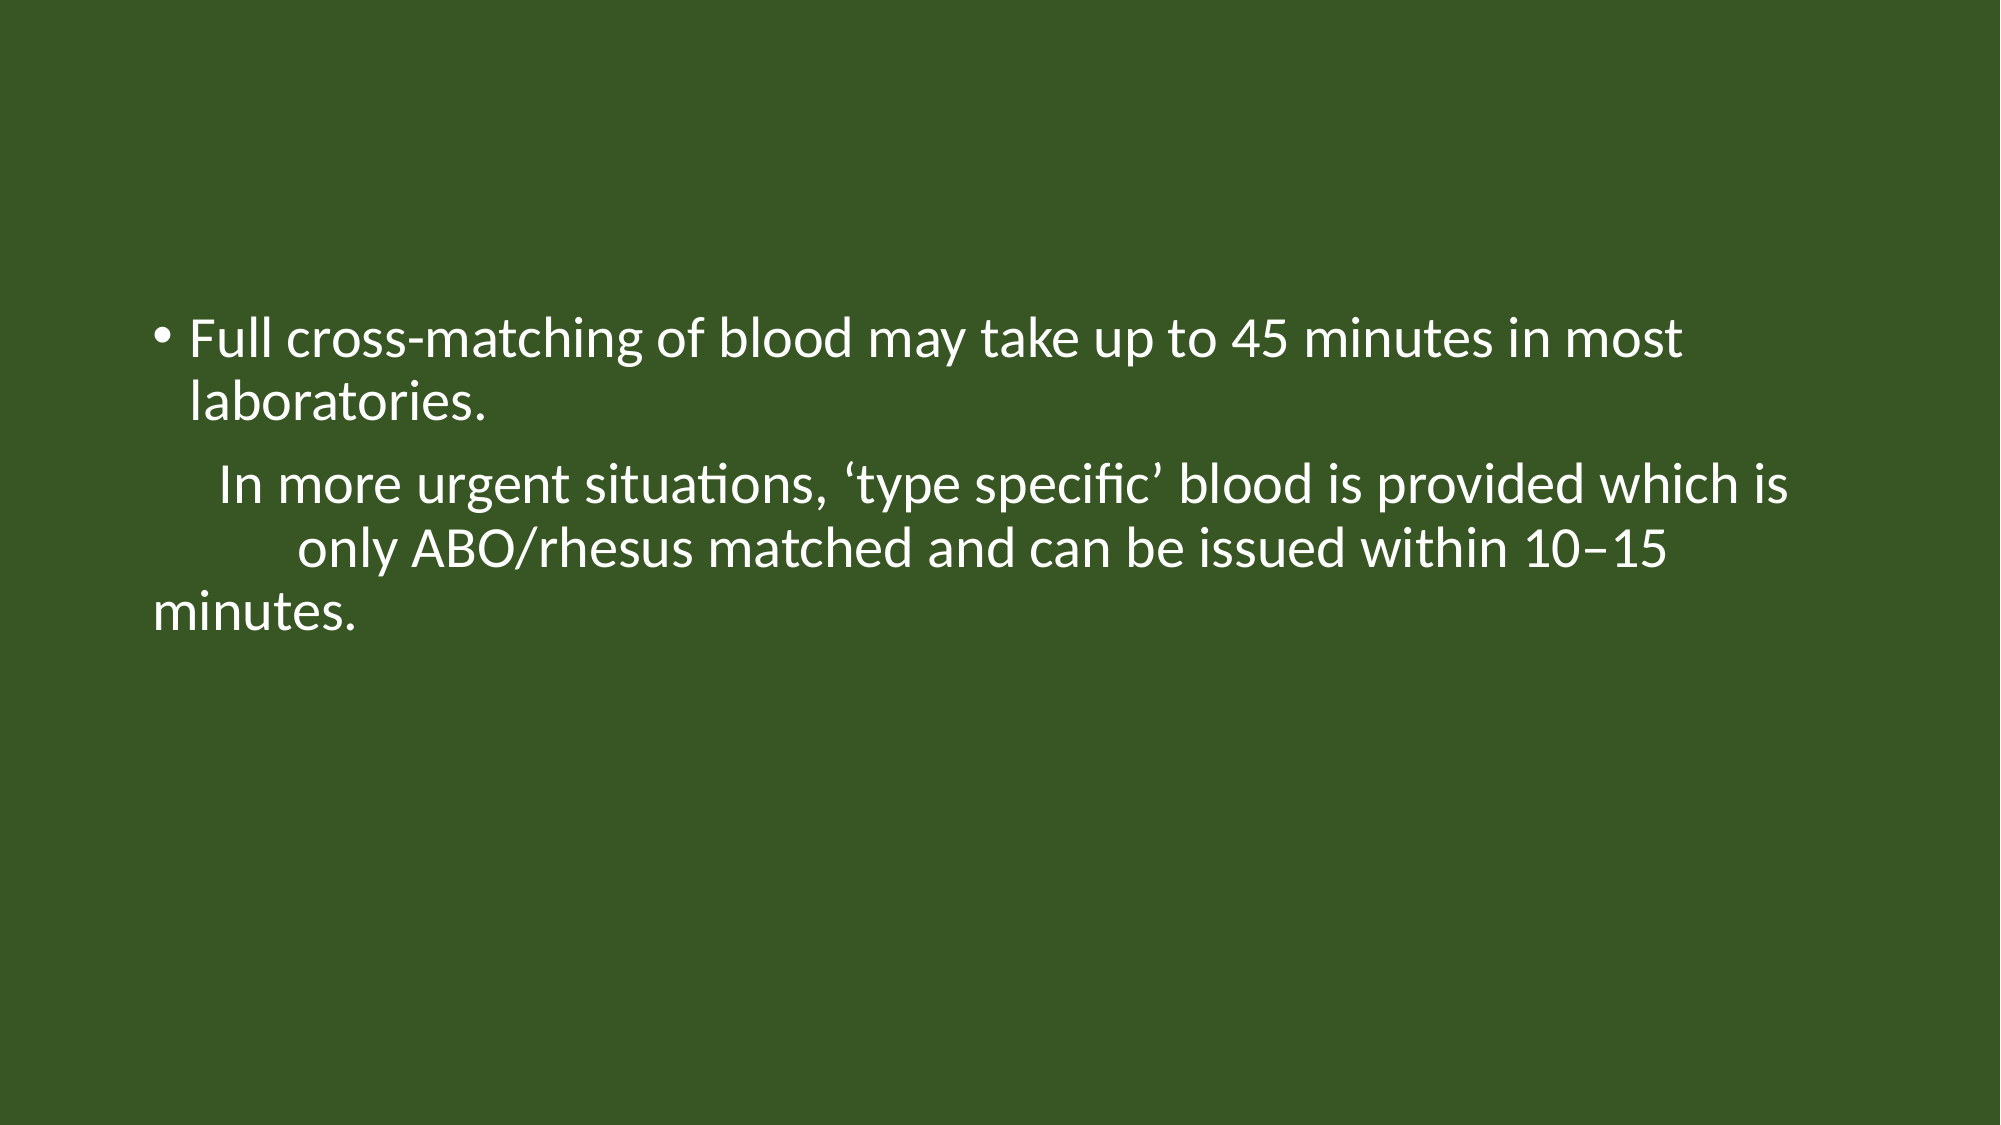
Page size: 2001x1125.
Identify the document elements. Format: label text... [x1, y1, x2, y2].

list Full cross-matching of blood may take up to 45 minutes in most laboratories. In more urgent situations, ‘type specific’ blood is provided which is only ABO/rhesus matched and can be issued within 10–15 minutes. [137, 299, 1863, 1014]
